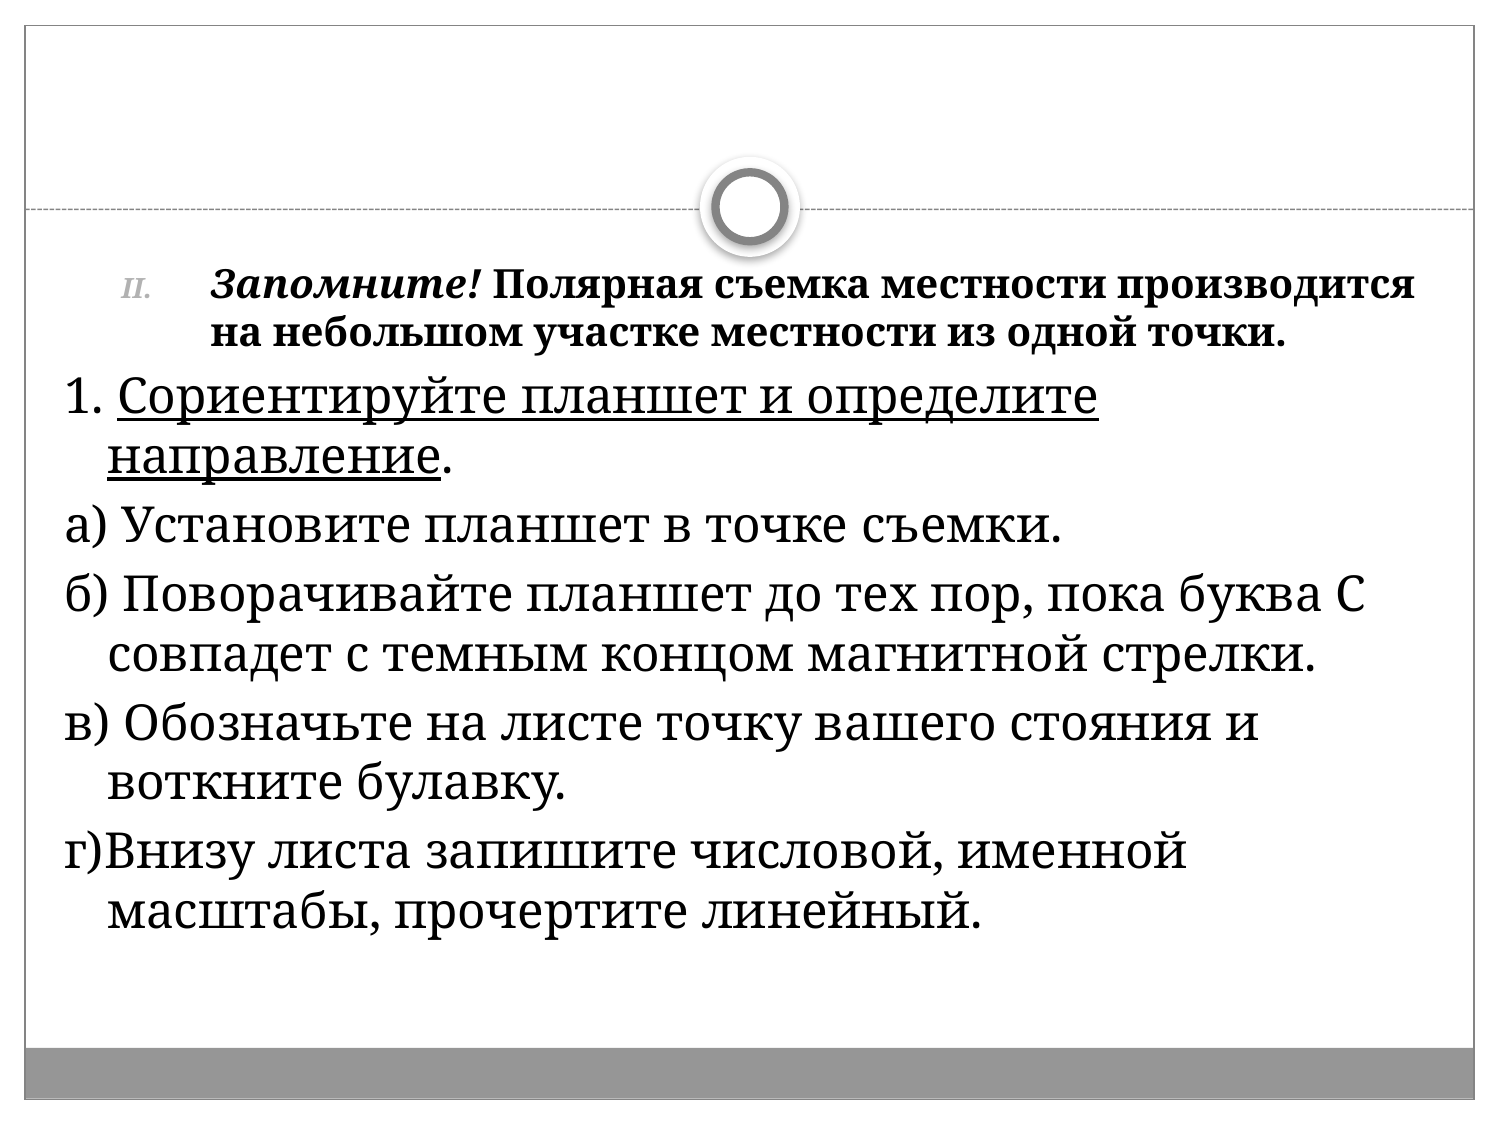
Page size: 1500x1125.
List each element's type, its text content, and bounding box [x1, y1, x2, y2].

list Запомните! Полярная съемка местности производится на небольшом участке местности из одной точки. 1. Сориентируйте планшет и определите направление. а) Установите планшет в точке съемки. б) Поворачивайте планшет до тех пор, пока буква С совпадет с темным концом магнитной стрелки. в) Обозначьте на листе точку вашего стояния и воткните булавку. г)Внизу листа запишите числовой, именной масштабы, прочертите линейный. [49, 250, 1445, 1001]
